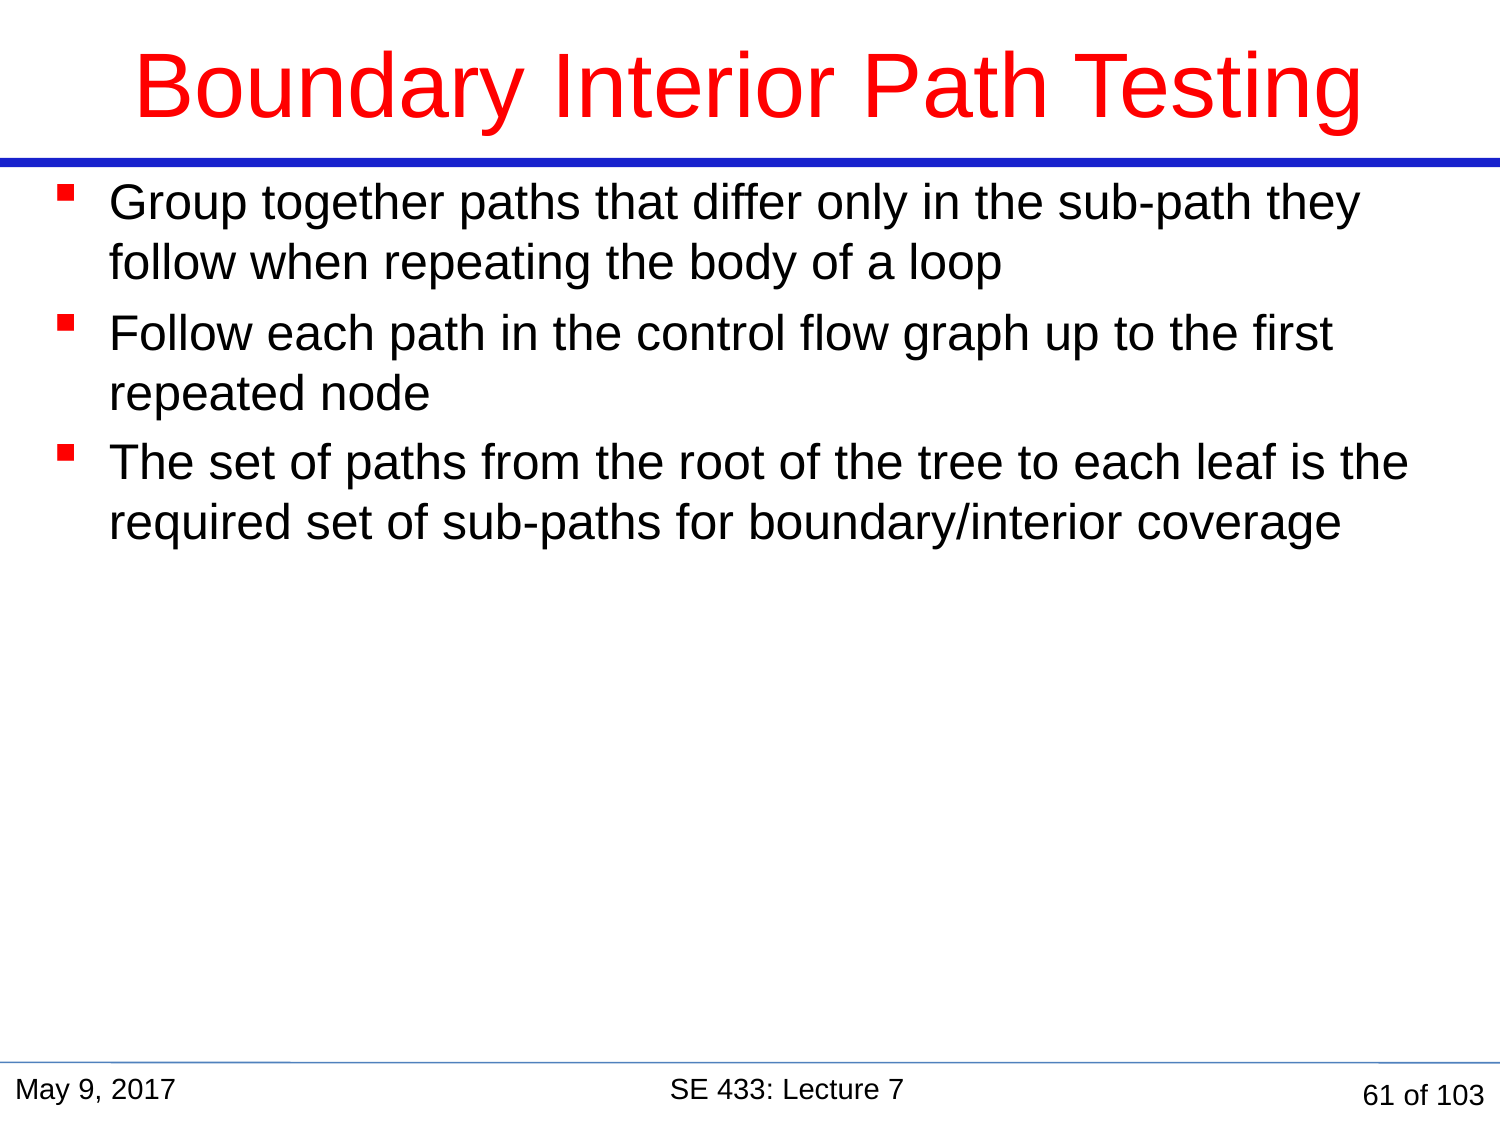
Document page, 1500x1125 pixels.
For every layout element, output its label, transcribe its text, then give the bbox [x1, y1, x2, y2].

list Group together paths that differ only in the sub-path they follow when repeating the body of a loop Follow each path in the control flow graph up to the first repeated node The set of paths from the root of the tree to each leaf is the required set of sub-paths for boundary/interior coverage [37, 162, 1463, 1062]
footer SE 433: Lecture 7 [324, 1062, 1249, 1125]
slide_number 61 of 103 [1249, 1062, 1500, 1125]
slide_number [0, 1062, 324, 1125]
title Boundary Interior Path Testing [0, 0, 1500, 163]
